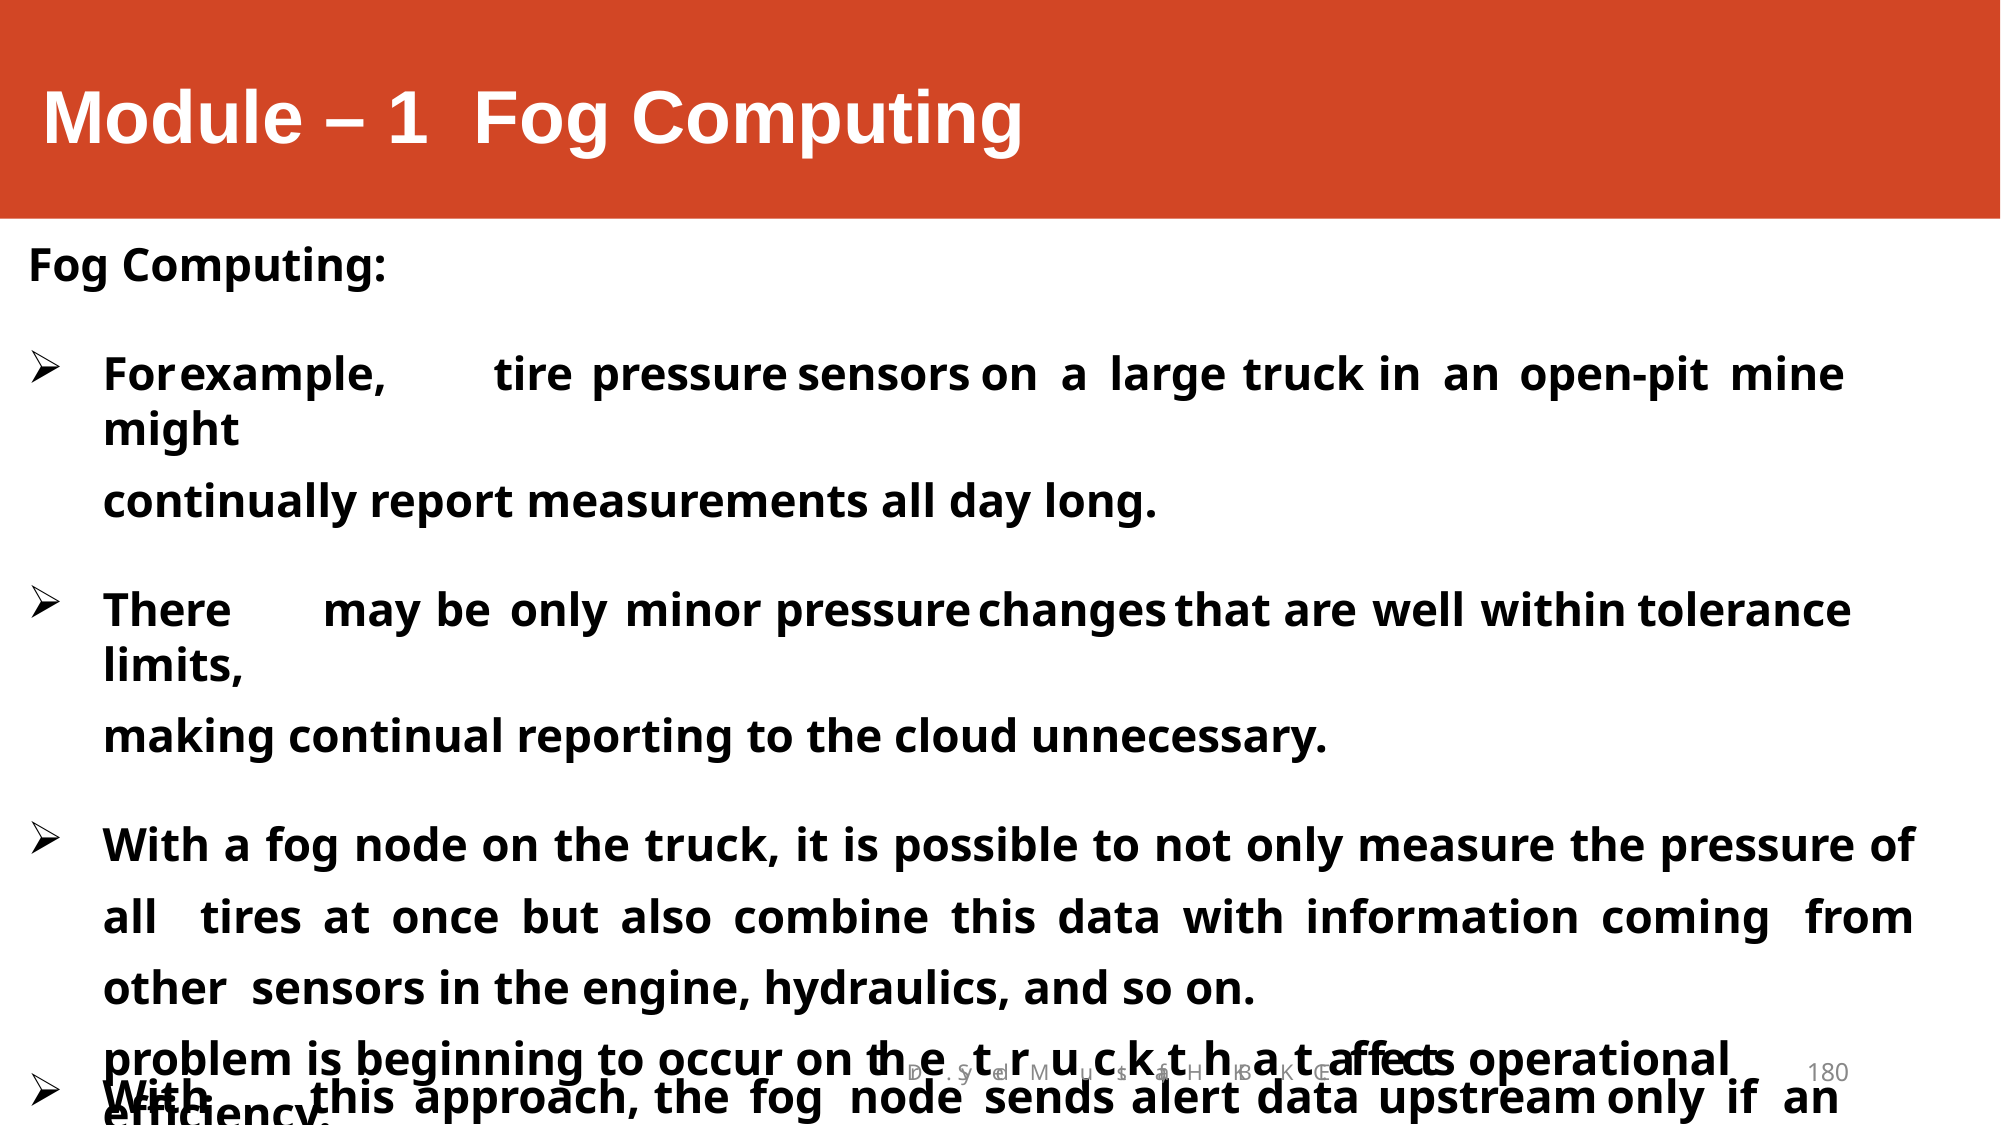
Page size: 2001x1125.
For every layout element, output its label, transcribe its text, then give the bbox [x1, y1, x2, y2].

text_box 180 [1804, 1054, 1850, 1087]
text_box Fog Computing: For example, tire pressure sensors on a large truck in an open-pit mine might continually report measurements all day long. There may be only minor pressure changes that are well within tolerance limits, making continual reporting to the cloud unnecessary. With a fog node on the truck, it is possible to not only measure the pressure of all tires at once but also combine this data with information coming from other sensors in the engine, hydraulics, and so on. With this approach, the fog node sends alert data upstream only if an actual [25, 234, 1916, 1125]
text_box problem is beginning to occur on thDre. SytedrMuucstkafa,tHhKBaKtCE.affects operational efficiency. [96, 1027, 1781, 1125]
title Module – 1 Fog Computing [40, 66, 1028, 234]
